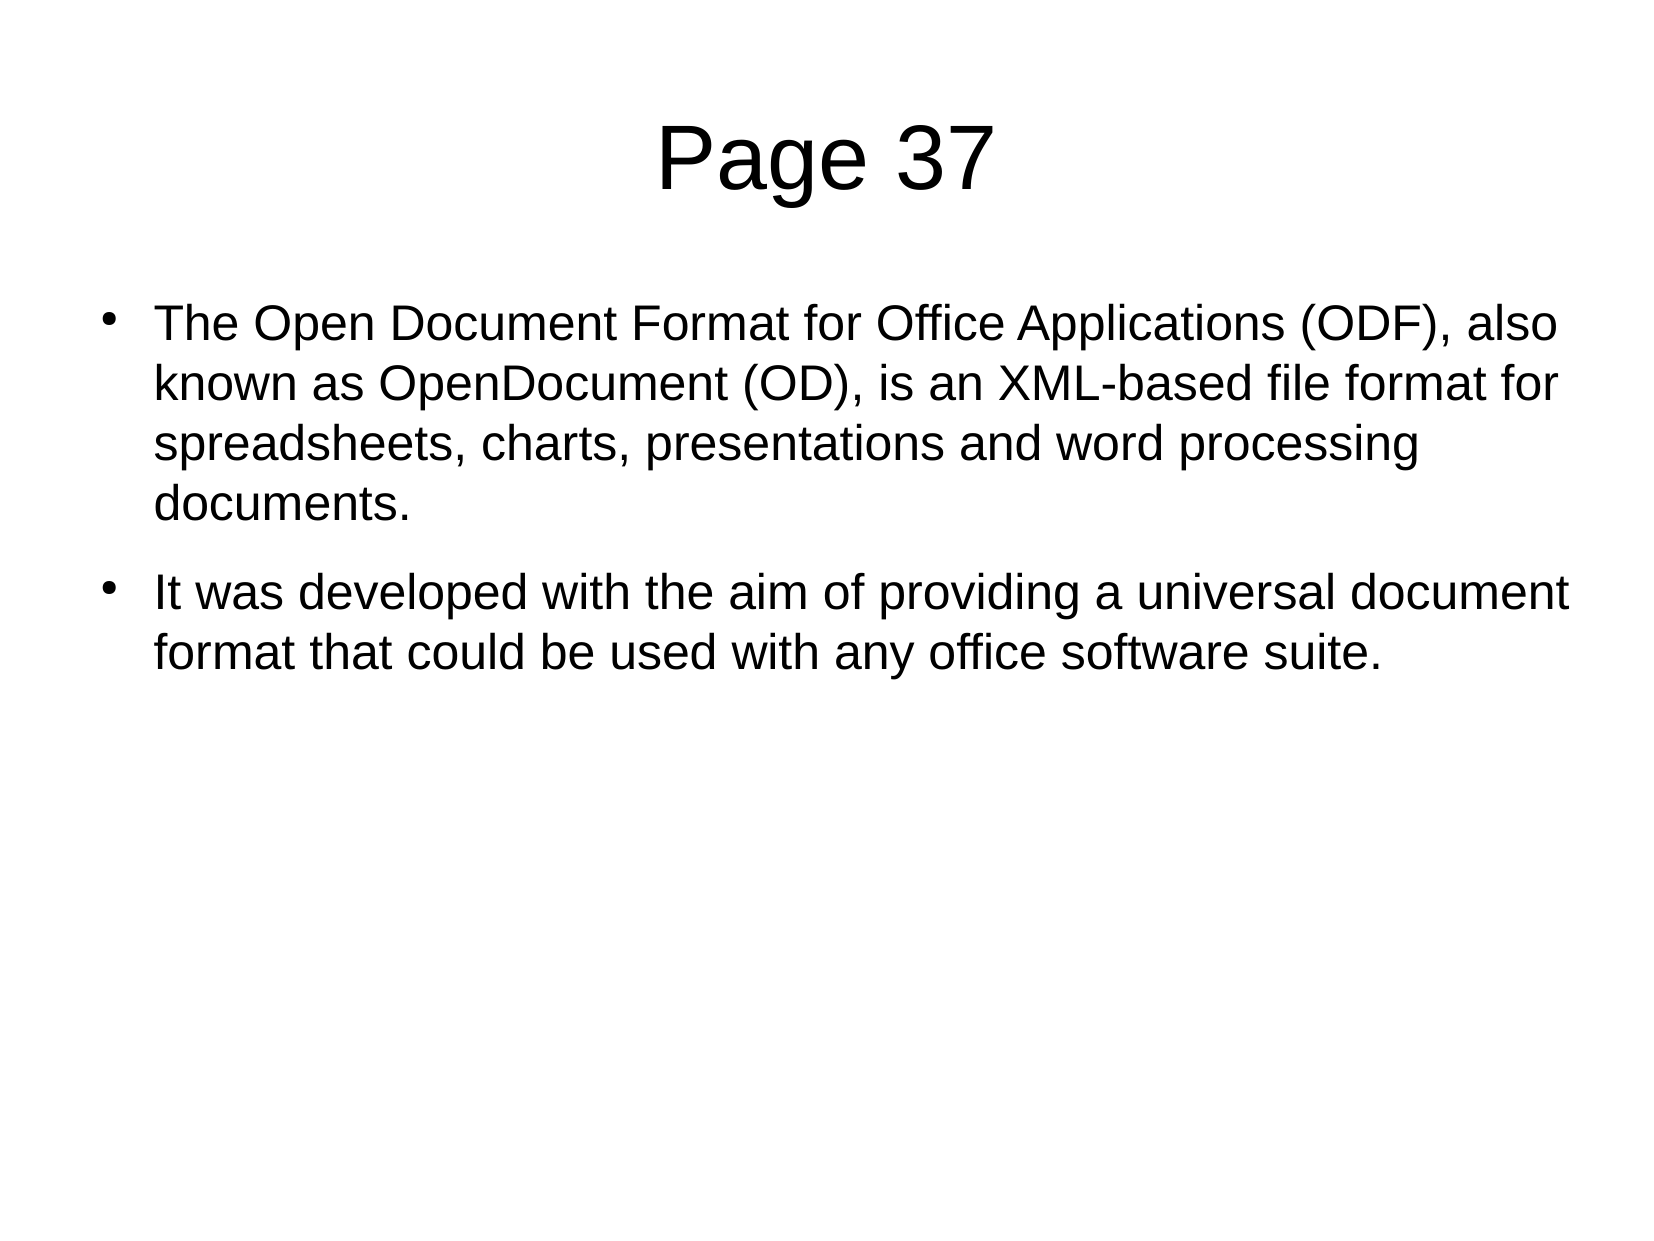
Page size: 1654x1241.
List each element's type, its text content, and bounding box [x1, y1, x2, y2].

list The Open Document Format for Office Applications (ODF), also known as OpenDocument (OD), is an XML-based file format for spreadsheets, charts, presentations and word processing documents. It was developed with the aim of providing a universal document format that could be used with any office software suite. [82, 290, 1571, 1109]
title Page 37 [82, 49, 1571, 257]
